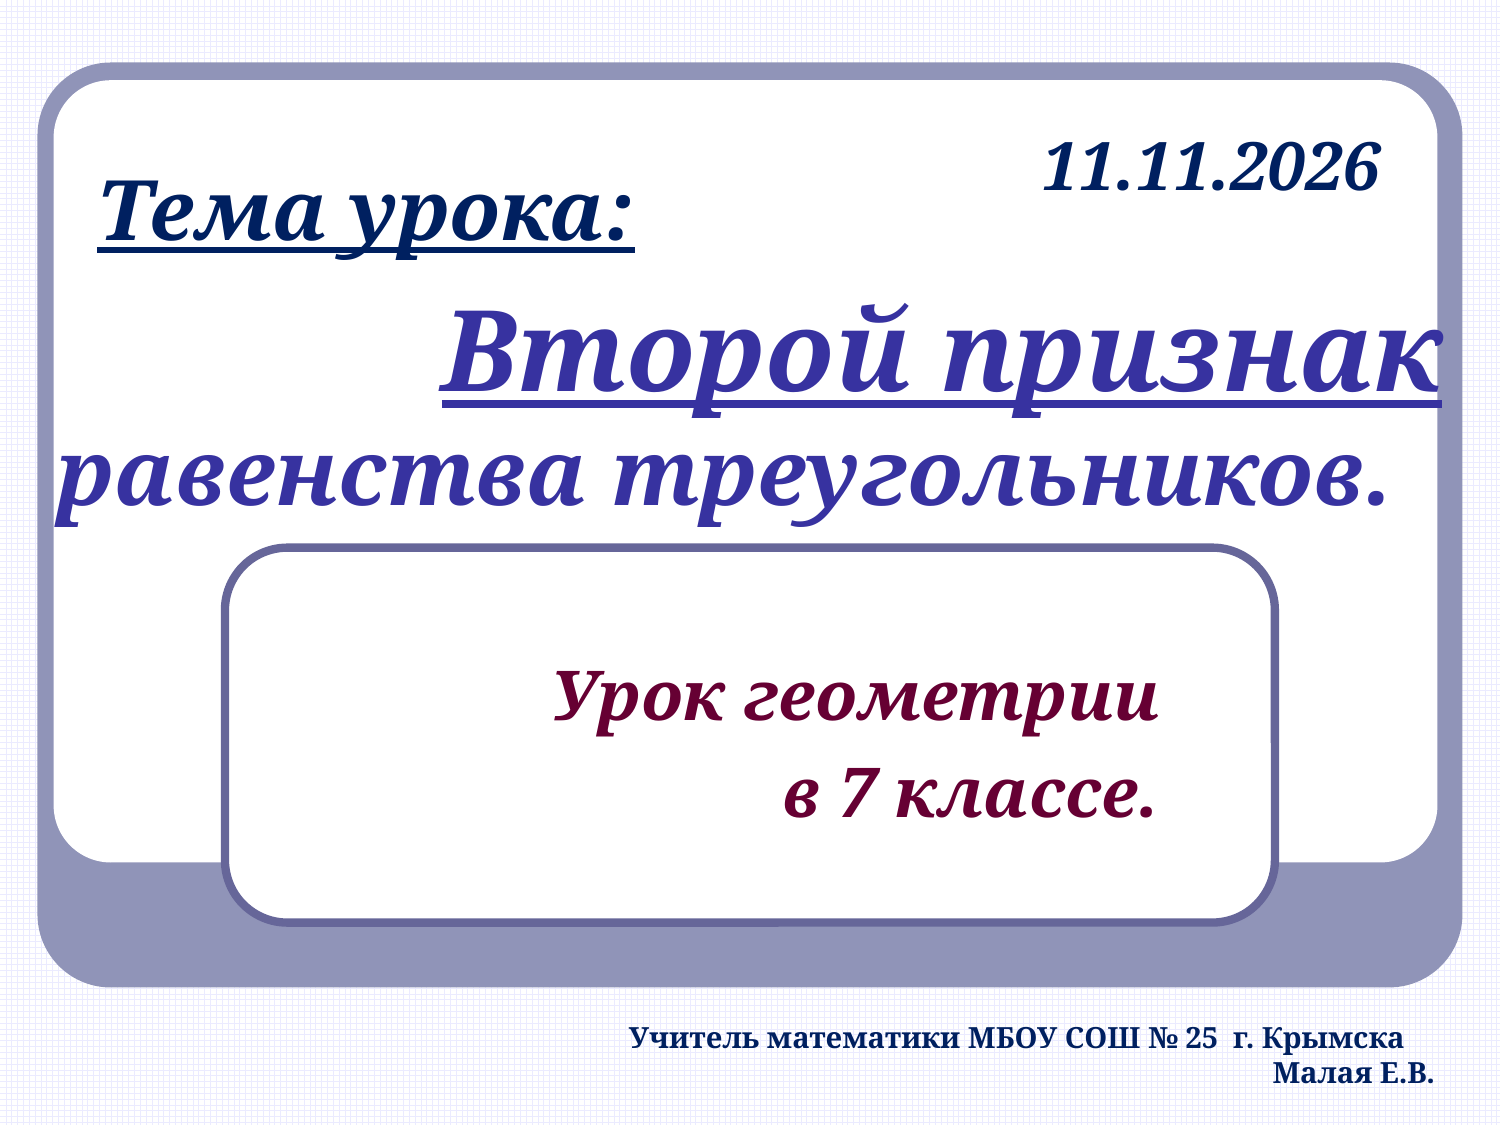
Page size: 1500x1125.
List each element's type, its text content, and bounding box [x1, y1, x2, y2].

title Второй признак равенства треугольников. [24, 215, 1476, 588]
subtitle Урок геометрии в 7 классе. [287, 584, 1176, 898]
text_box 12.11.2017 [924, 116, 1395, 222]
text_box Тема урока: [49, 149, 651, 265]
footer Учитель математики МБОУ СОШ № 25 г. Крымска Малая Е.В. [539, 1011, 1451, 1072]
